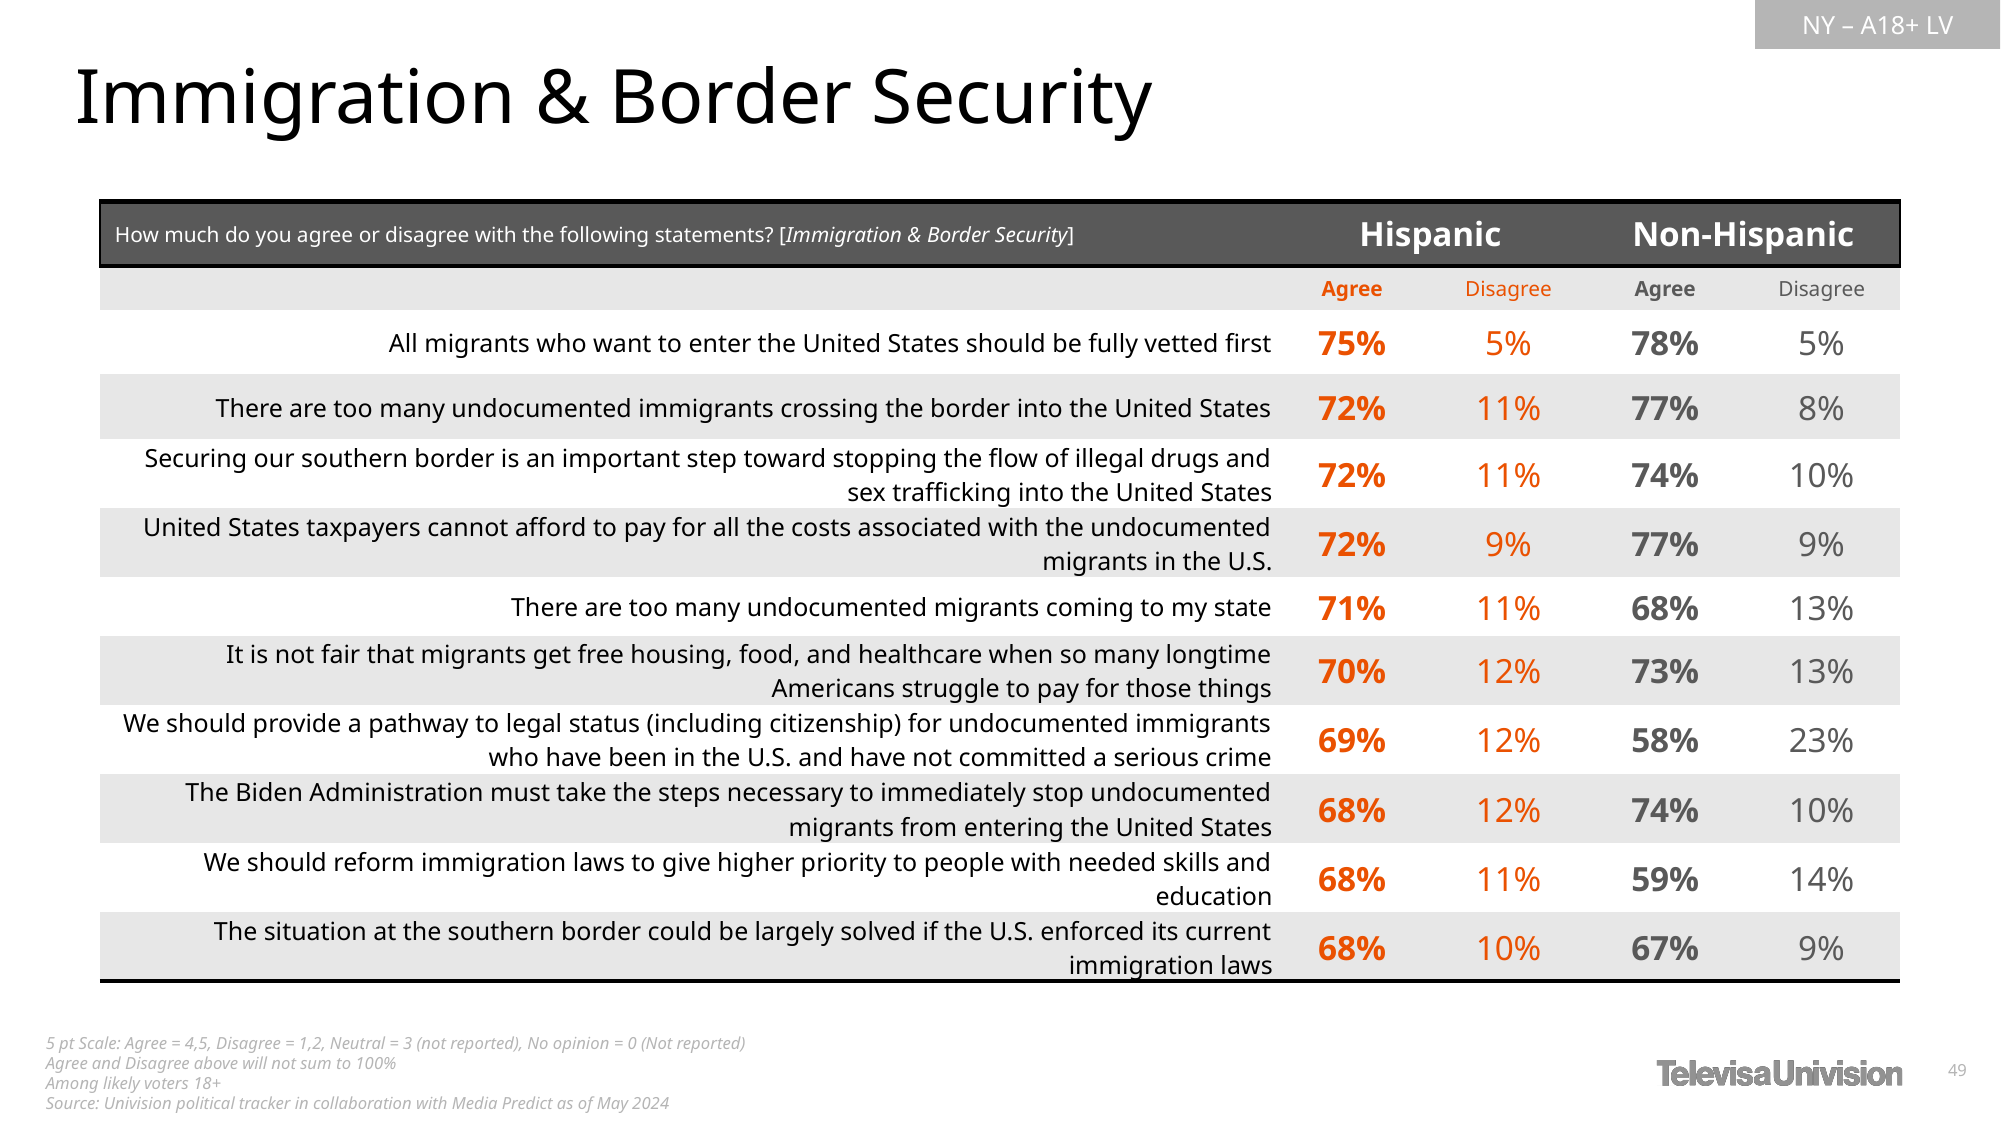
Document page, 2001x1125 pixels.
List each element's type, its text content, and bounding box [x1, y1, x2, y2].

table_cell There are too many undocumented migrants coming to my state [100, 577, 1274, 636]
table_cell 9% [1430, 508, 1587, 577]
table_cell 75% [1274, 310, 1430, 374]
table_cell 72% [1274, 374, 1430, 439]
table_cell 59% [1587, 843, 1743, 912]
table_cell 68% [1274, 912, 1430, 979]
table_cell 12% [1430, 636, 1587, 705]
table_cell 58% [1587, 705, 1743, 774]
table_cell 70% [1274, 636, 1430, 705]
table_cell 13% [1743, 636, 1900, 705]
table_cell 9% [1743, 912, 1900, 979]
table_cell 11% [1430, 843, 1587, 912]
table_cell 11% [1430, 374, 1587, 439]
table_cell 12% [1430, 774, 1587, 843]
table_cell Disagree [1430, 268, 1587, 310]
table_cell 68% [1587, 577, 1743, 636]
table_cell 10% [1430, 912, 1587, 979]
table_cell 69% [1274, 705, 1430, 774]
table_cell 10% [1743, 439, 1900, 508]
table_cell 71% [1274, 577, 1430, 636]
table_cell The Biden Administration must take the steps necessary to immediately stop undocumented migrants from entering the United States [100, 774, 1274, 843]
table_cell 11% [1430, 439, 1587, 508]
table_cell 72% [1274, 508, 1430, 577]
table_cell 68% [1274, 843, 1430, 912]
table_cell 67% [1587, 912, 1743, 979]
table_cell 77% [1587, 508, 1743, 577]
table_cell We should reform immigration laws to give higher priority to people with needed skills and education [100, 843, 1274, 912]
table_cell United States taxpayers cannot afford to pay for all the costs associated with the undocumented migrants in the U.S. [100, 508, 1274, 577]
table_cell Securing our southern border is an important step toward stopping the flow of illegal drugs and sex trafficking into the United States [100, 439, 1274, 508]
table_cell The situation at the southern border could be largely solved if the U.S. enforced its current immigration laws [100, 912, 1274, 979]
table_cell 73% [1587, 636, 1743, 705]
table_cell Agree [1587, 268, 1743, 310]
list Immigration & Border Security [75, 48, 1875, 140]
table_cell 10% [1743, 774, 1900, 843]
table_cell 13% [1743, 577, 1900, 636]
table_cell We should provide a pathway to legal status (including citizenship) for undocumented immigrants who have been in the U.S. and have not committed a serious crime [100, 705, 1274, 774]
table_cell It is not fair that migrants get free housing, food, and healthcare when so many longtime Americans struggle to pay for those things [100, 636, 1274, 705]
table_cell 23% [1743, 705, 1900, 774]
table_header How much do you agree or disagree with the following statements? [Immigration & Border Security] [101, 204, 1274, 264]
table_cell 9% [1743, 508, 1900, 577]
table_cell 14% [1743, 843, 1900, 912]
table_cell 5% [1743, 310, 1900, 374]
table_cell There are too many undocumented immigrants crossing the border into the United States [100, 374, 1274, 439]
table_cell 68% [1274, 774, 1430, 843]
table_cell 72% [1274, 439, 1430, 508]
table_cell 78% [1587, 310, 1743, 374]
table_cell 5% [1430, 310, 1587, 374]
table_cell All migrants who want to enter the United States should be fully vetted first [100, 310, 1274, 374]
table_cell Agree [1274, 268, 1430, 310]
table_cell 12% [1430, 705, 1587, 774]
table_cell 77% [1587, 374, 1743, 439]
picture [1656, 1060, 1903, 1086]
table_cell 74% [1587, 439, 1743, 508]
table_cell [100, 268, 1274, 310]
table_header Hispanic [1274, 204, 1587, 264]
table_cell Disagree [1743, 268, 1900, 310]
table_cell 8% [1743, 374, 1900, 439]
table_header Non-Hispanic [1587, 204, 1899, 264]
table_cell 11% [1430, 577, 1587, 636]
table_cell 74% [1587, 774, 1743, 843]
